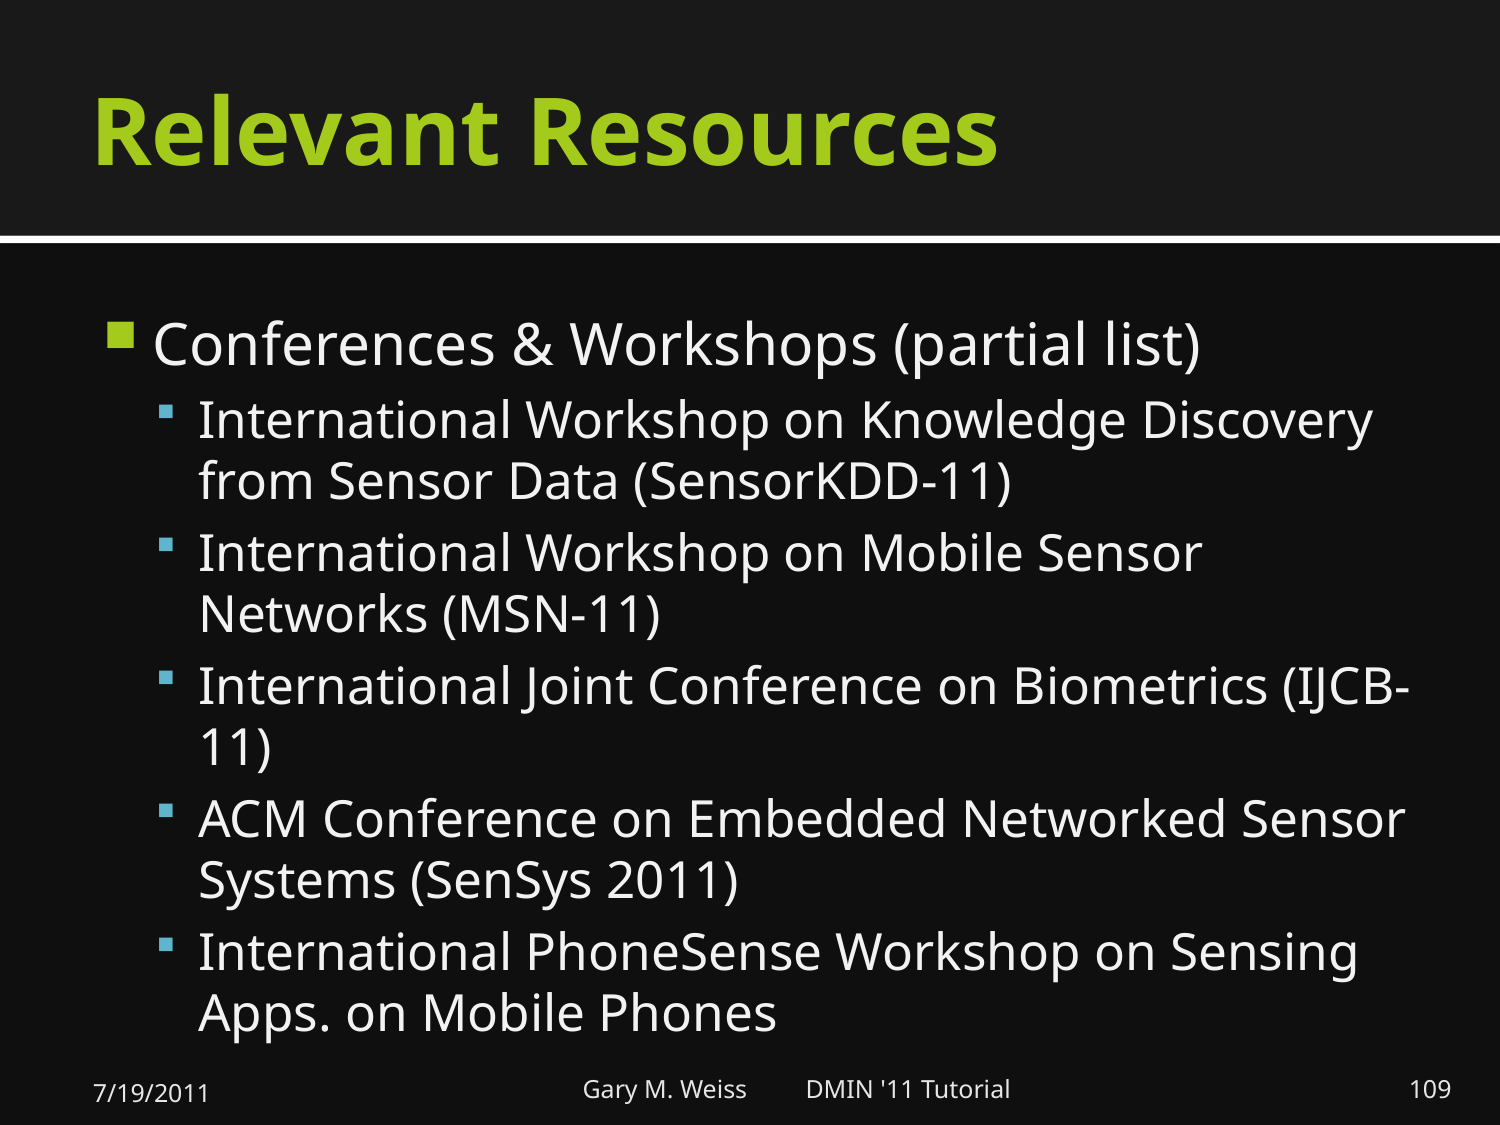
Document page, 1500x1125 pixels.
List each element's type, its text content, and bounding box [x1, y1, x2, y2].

title Relevant Resources [75, 25, 1425, 231]
slide_number 109 [1345, 1062, 1467, 1108]
footer Gary M. Weiss DMIN '11 Tutorial [575, 1062, 1337, 1108]
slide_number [75, 1062, 425, 1108]
list Conferences & Workshops (partial list) International Workshop on Knowledge Discovery from Sensor Data (SensorKDD-11) International Workshop on Mobile Sensor Networks (MSN-11) International Joint Conference on Biometrics (IJCB-11) ACM Conference on Embedded Networked Sensor Systems (SenSys 2011) International PhoneSense Workshop on Sensing Apps. on Mobile Phones [75, 291, 1463, 1050]
